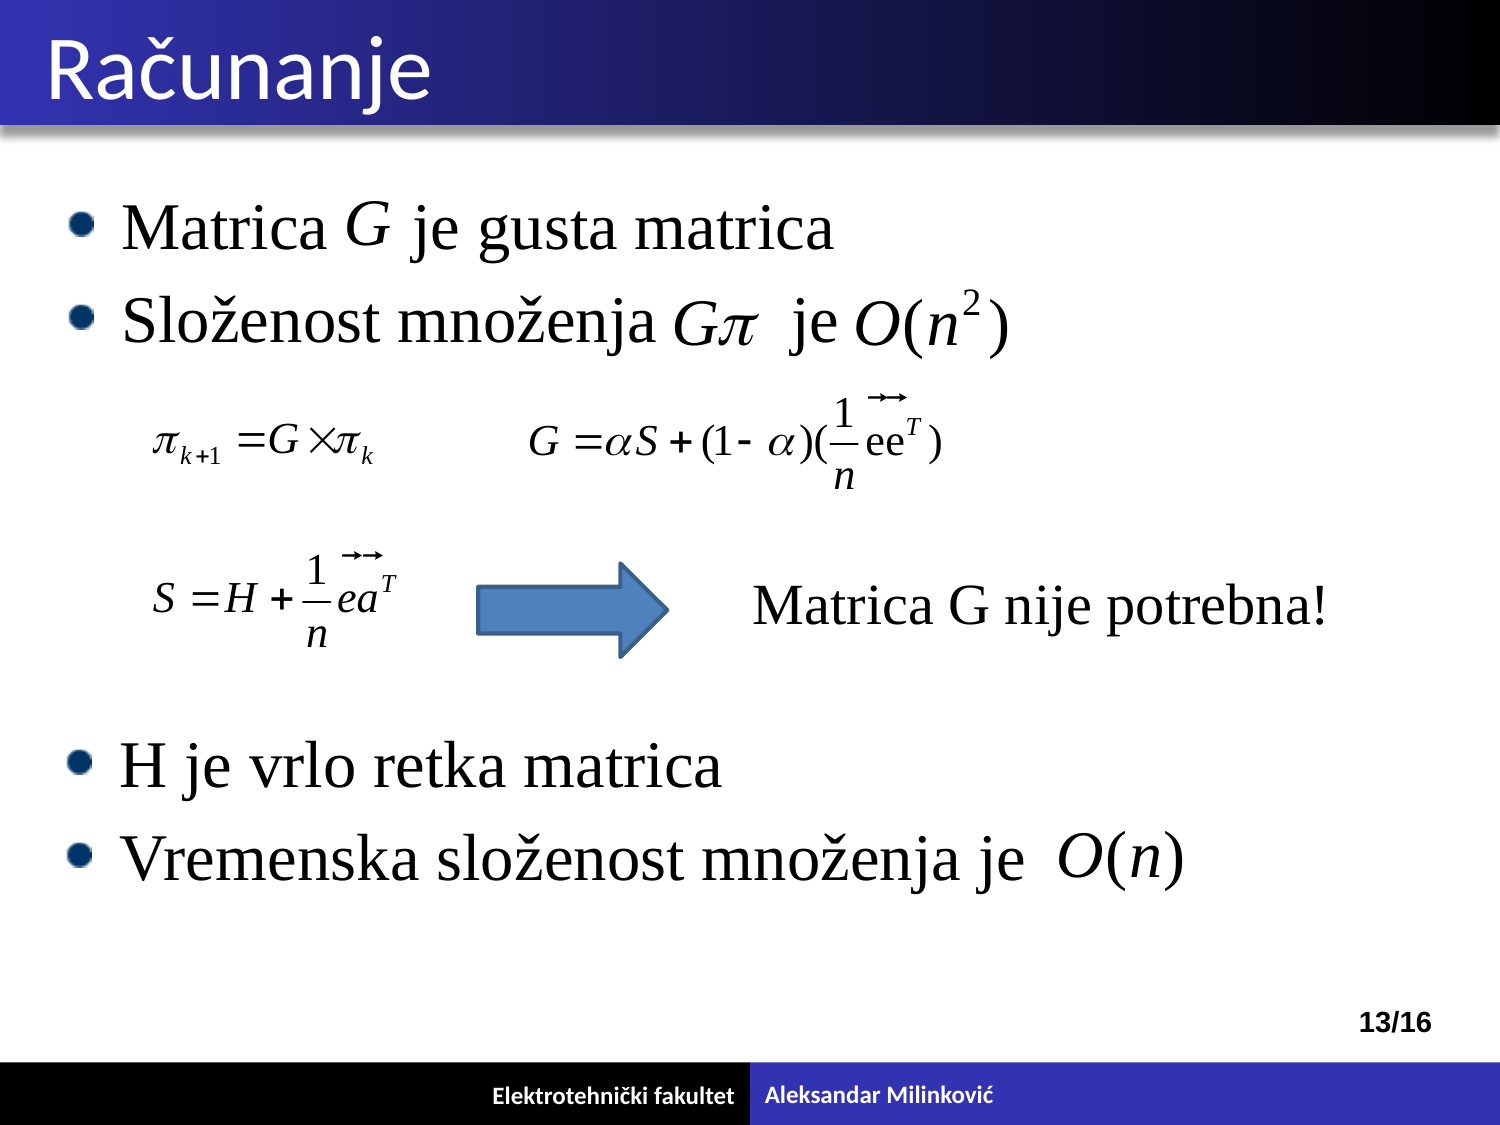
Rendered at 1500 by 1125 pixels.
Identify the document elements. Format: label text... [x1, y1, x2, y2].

list Matrica je gusta matrica Složenost množenja je [49, 174, 1426, 1006]
text_box [476, 561, 670, 659]
picture [63, 839, 92, 868]
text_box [147, 408, 384, 476]
title Računanje [0, 0, 1463, 126]
picture [65, 208, 94, 237]
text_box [145, 542, 408, 658]
picture [63, 746, 92, 775]
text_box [522, 385, 951, 500]
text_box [1047, 815, 1198, 906]
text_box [844, 272, 1022, 374]
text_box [335, 184, 408, 263]
text_box H je vrlo retka matrica Vremenska složenost množenja je [48, 712, 1424, 1125]
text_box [662, 283, 774, 362]
text_box Matrica G nije potrebna! [738, 559, 1376, 645]
picture [65, 301, 94, 330]
